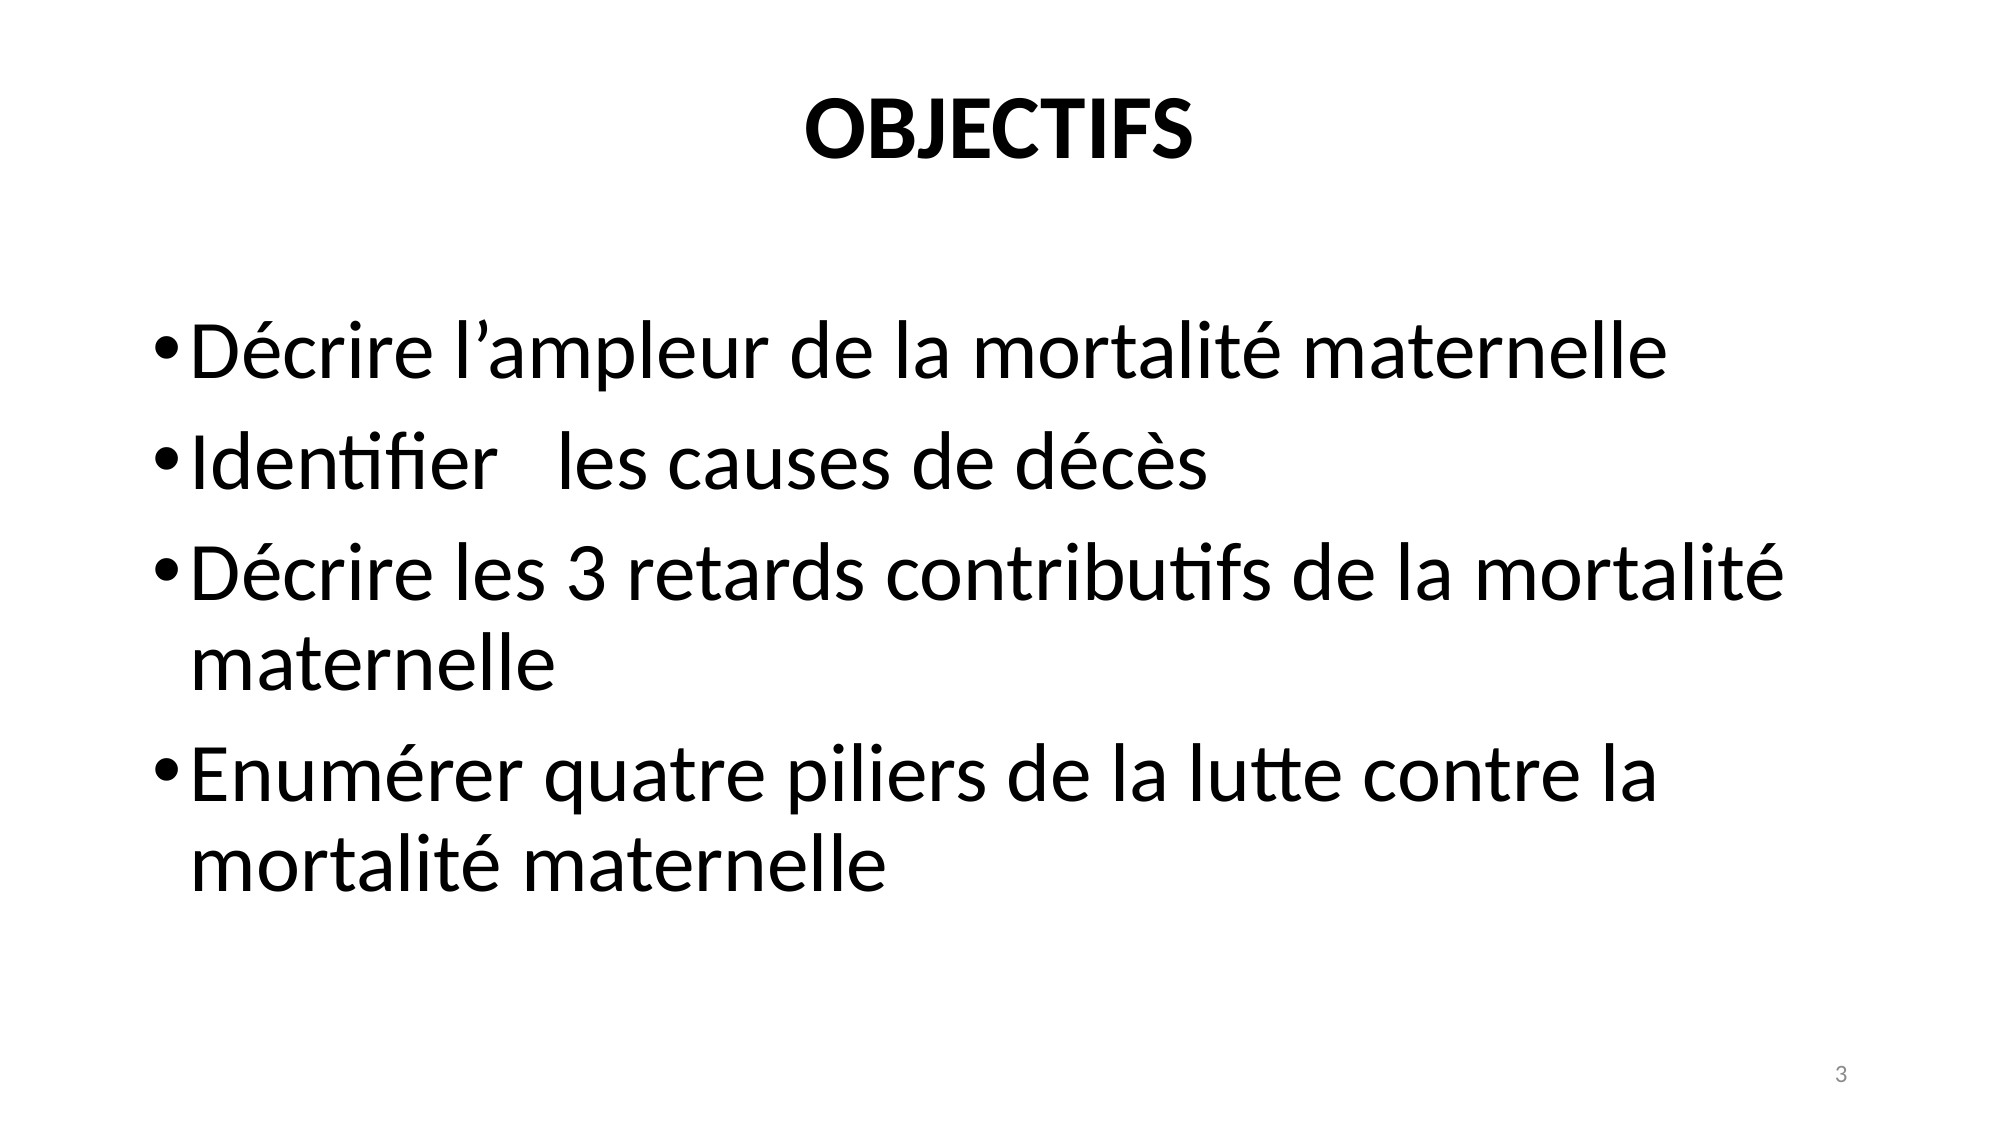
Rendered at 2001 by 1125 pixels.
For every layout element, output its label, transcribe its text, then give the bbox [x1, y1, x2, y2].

title OBJECTIFS [137, 59, 1863, 199]
slide_number 3 [1412, 1042, 1863, 1103]
list Décrire l’ampleur de la mortalité maternelle Identifier les causes de décès Décrire les 3 retards contributifs de la mortalité maternelle Enumérer quatre piliers de la lutte contre la mortalité maternelle [137, 299, 1863, 1014]
